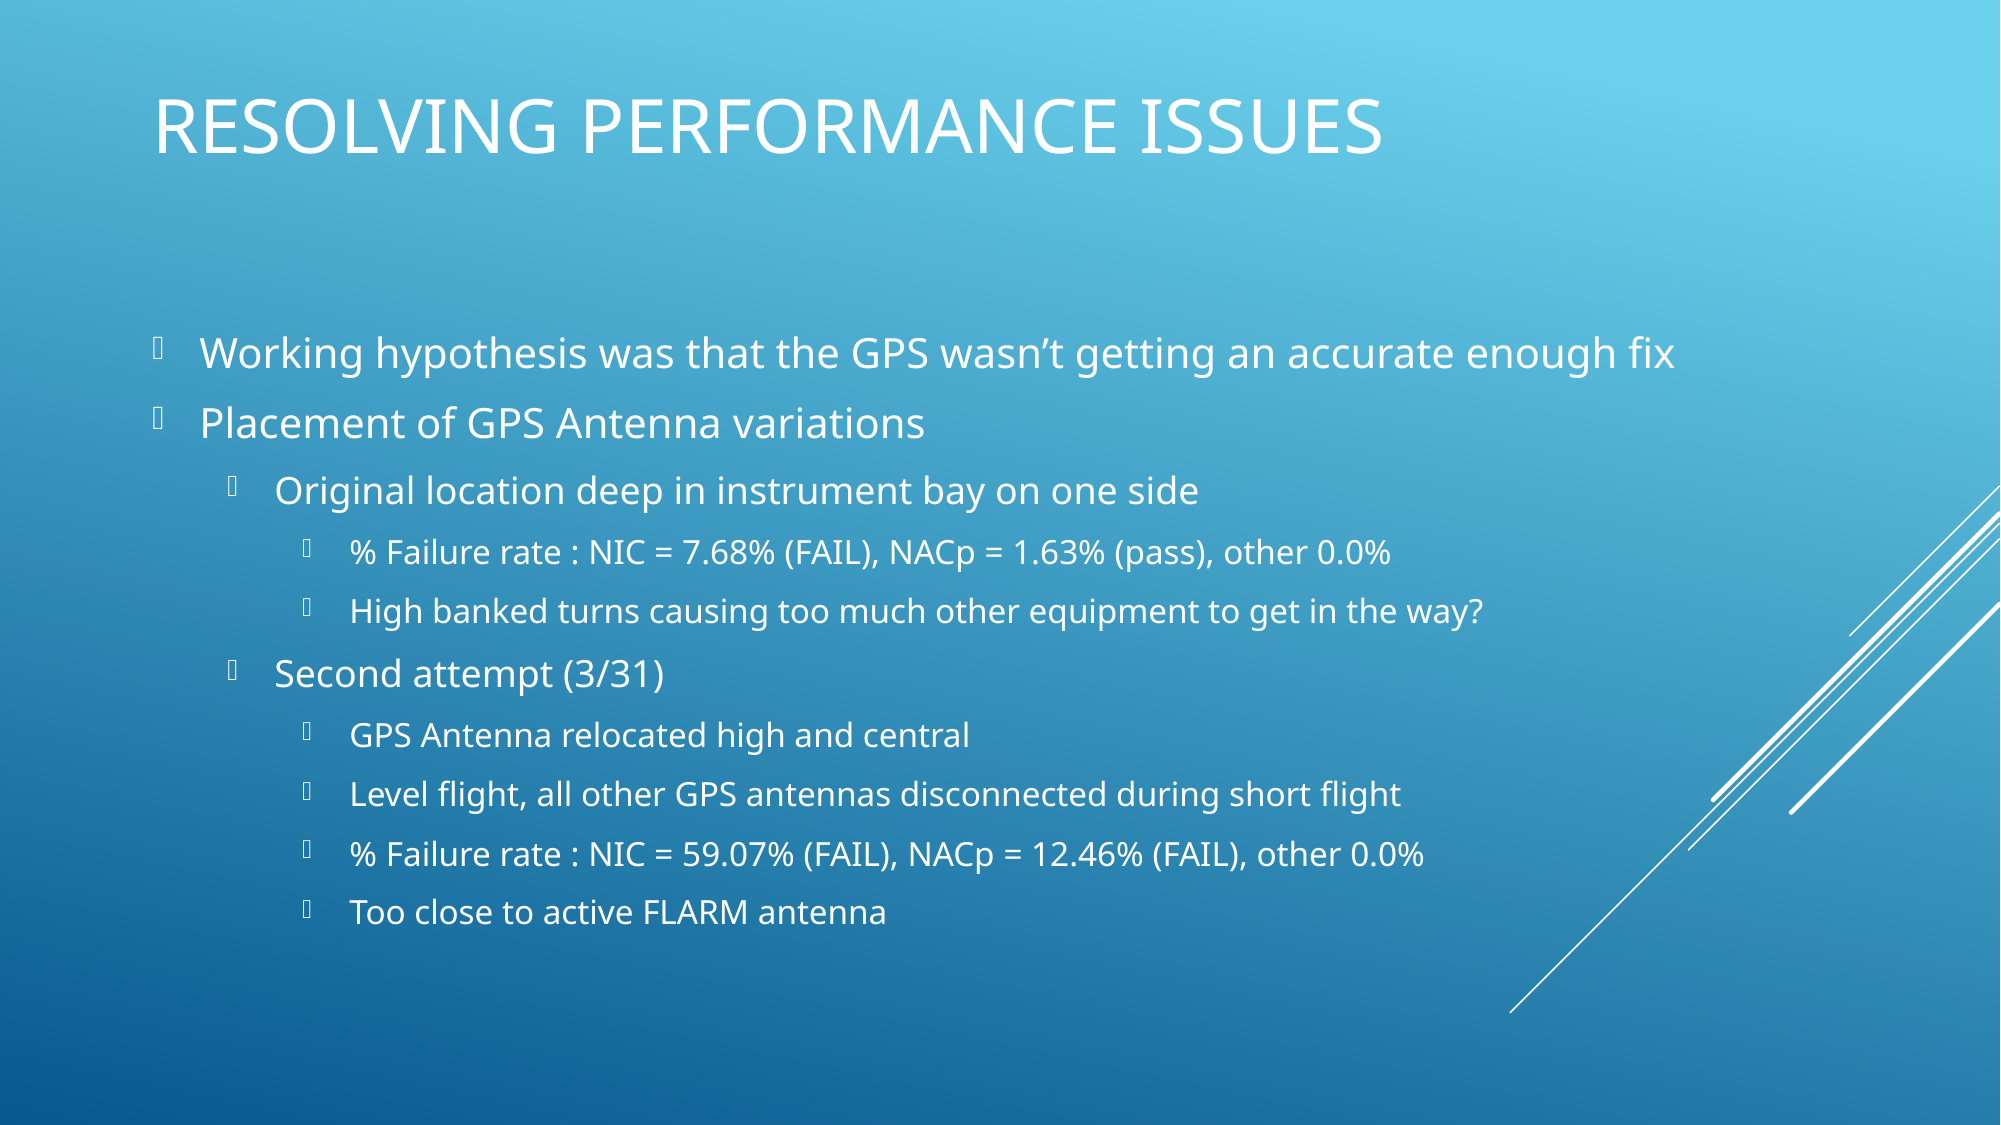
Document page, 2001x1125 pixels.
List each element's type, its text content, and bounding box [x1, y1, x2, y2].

list Working hypothesis was that the GPS wasn’t getting an accurate enough fix Placement of GPS Antenna variations Original location deep in instrument bay on one side % Failure rate : NIC = 7.68% (FAIL), NACp = 1.63% (pass), other 0.0% High banked turns causing too much other equipment to get in the way? Second attempt (3/31) GPS Antenna relocated high and central Level flight, all other GPS antennas disconnected during short flight % Failure rate : NIC = 59.07% (FAIL), NACp = 12.46% (FAIL), other 0.0% Too close to active FLARM antenna [137, 244, 1863, 1014]
title Resolving Performance Issues [137, 0, 1538, 244]
